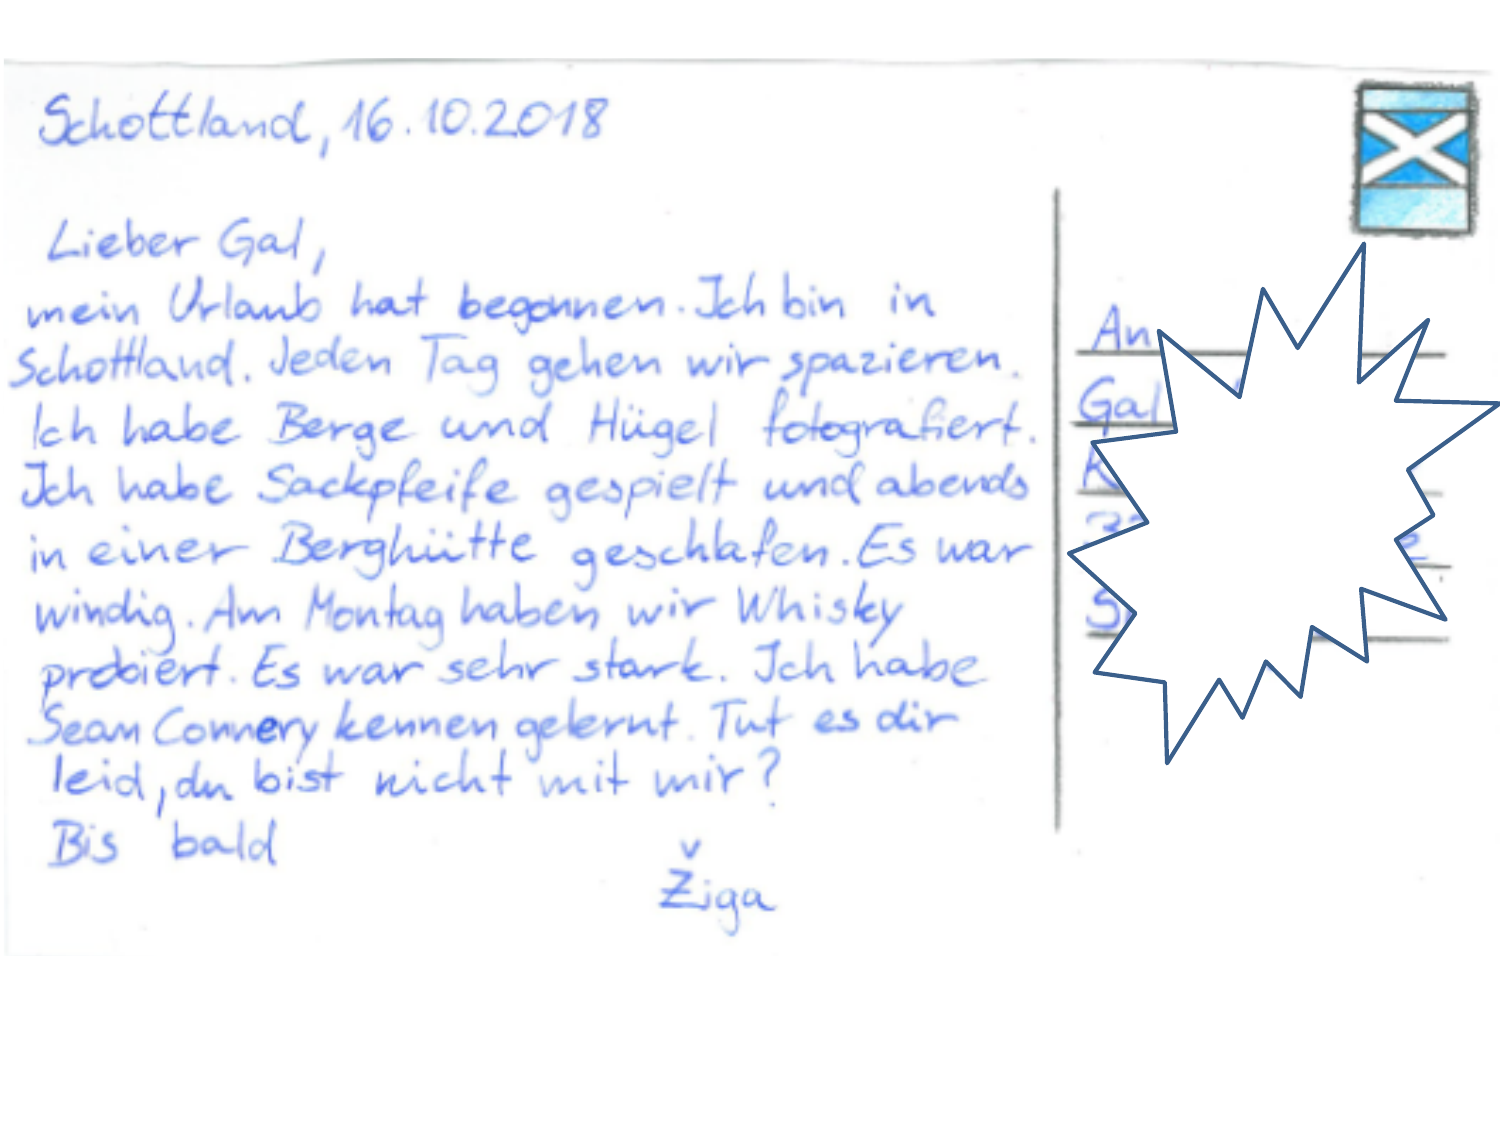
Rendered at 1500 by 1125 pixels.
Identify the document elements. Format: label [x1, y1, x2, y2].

text_box [1204, 241, 1500, 720]
picture [3, 0, 1500, 1125]
